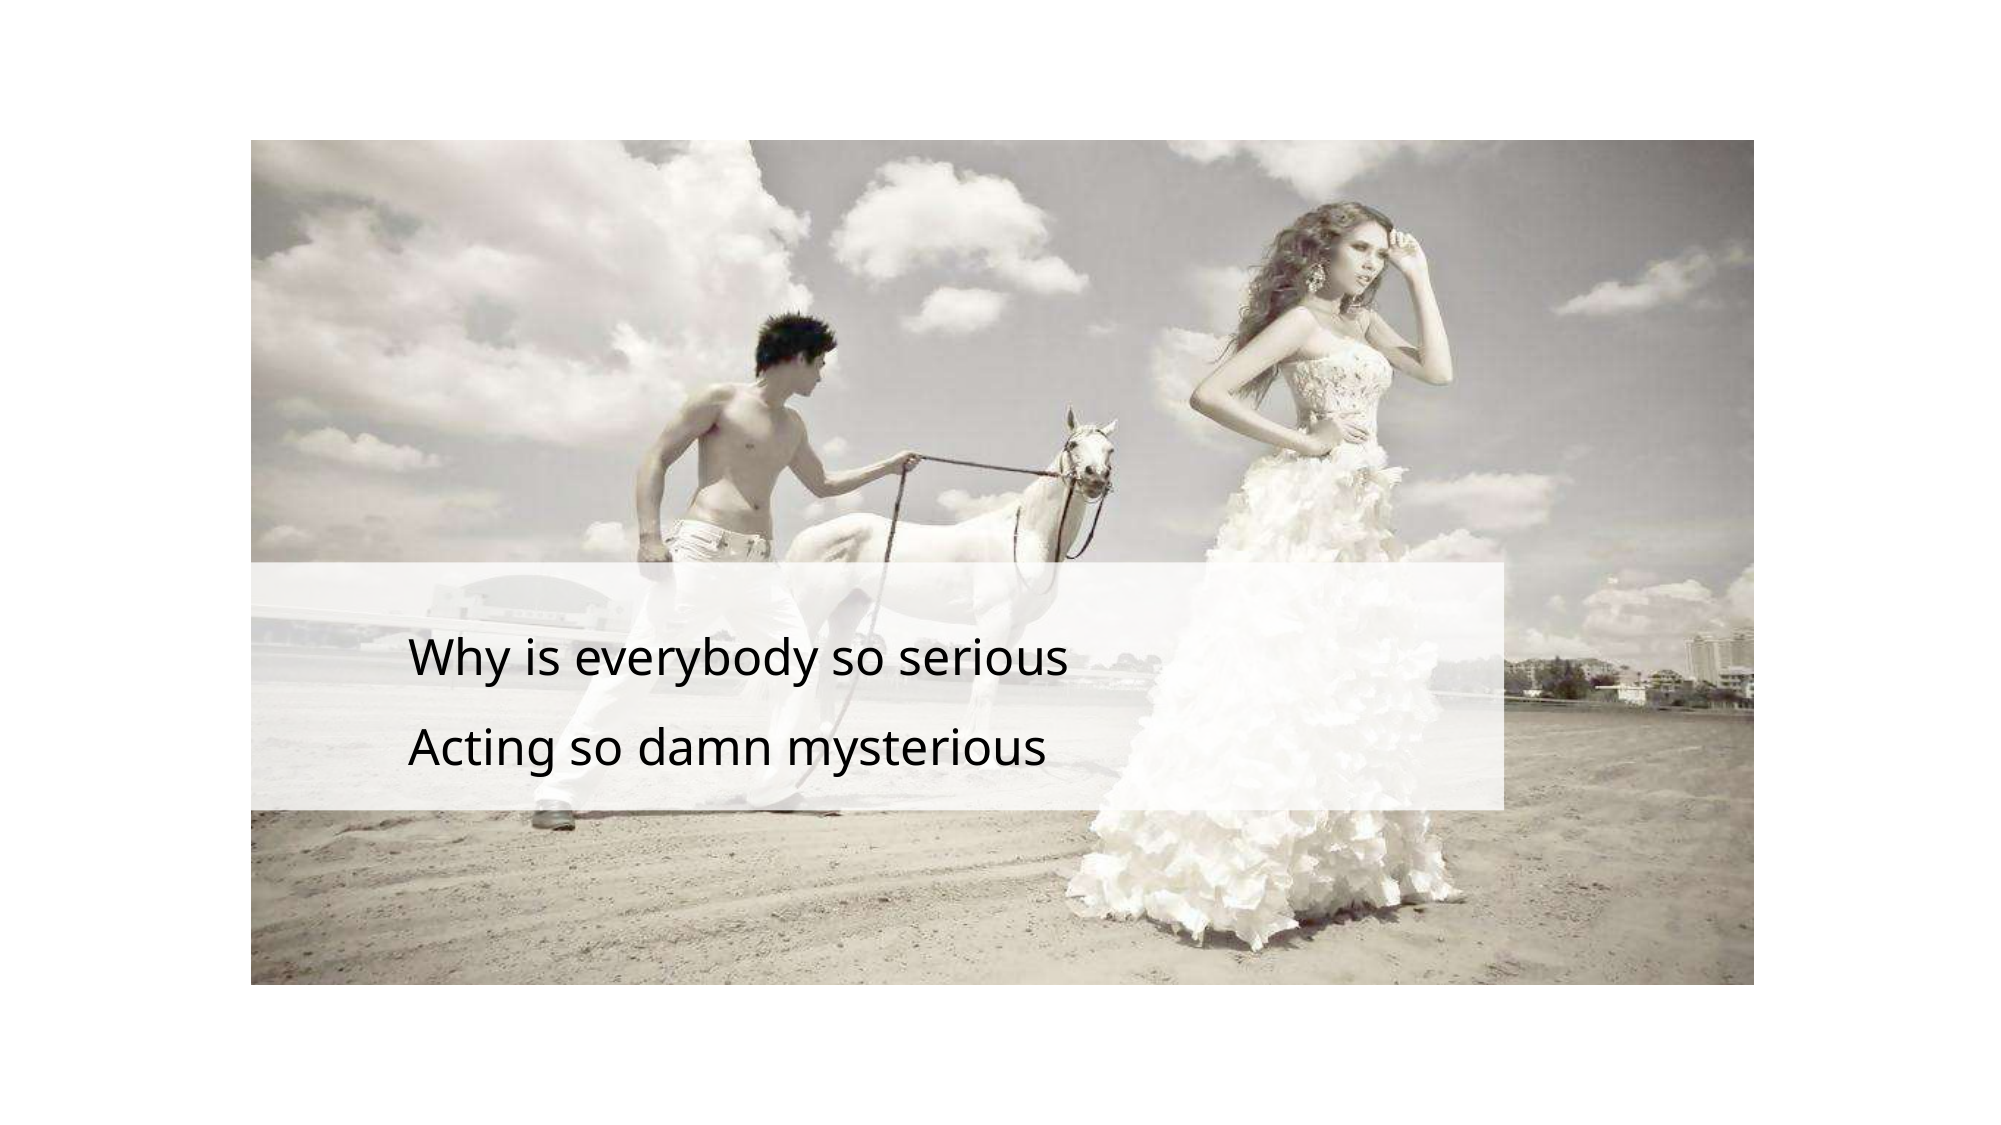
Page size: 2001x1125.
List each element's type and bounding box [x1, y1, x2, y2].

picture [250, 140, 1754, 985]
